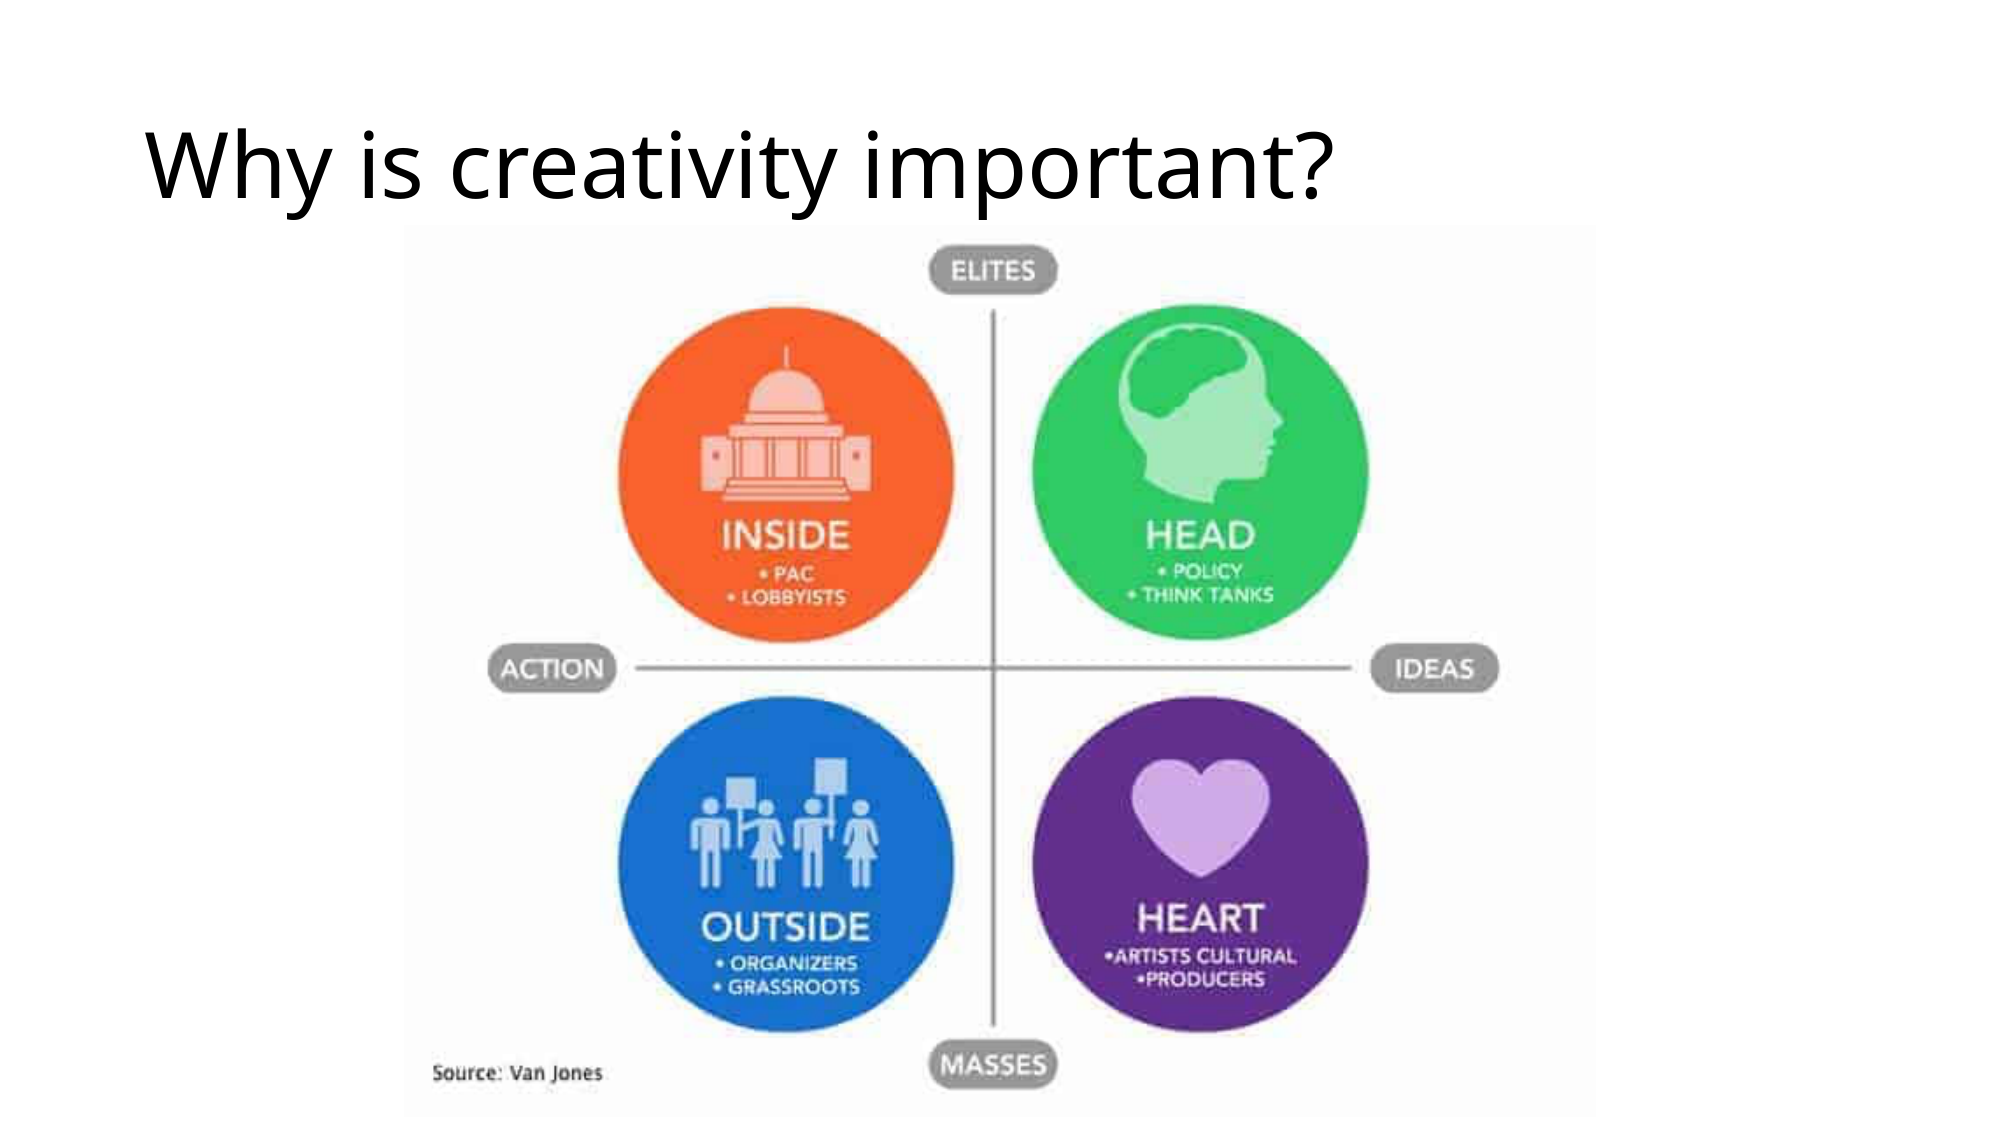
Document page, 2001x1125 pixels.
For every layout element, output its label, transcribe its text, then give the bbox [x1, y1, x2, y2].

picture [404, 225, 1596, 1118]
title Why is creativity important? [136, 59, 1863, 278]
